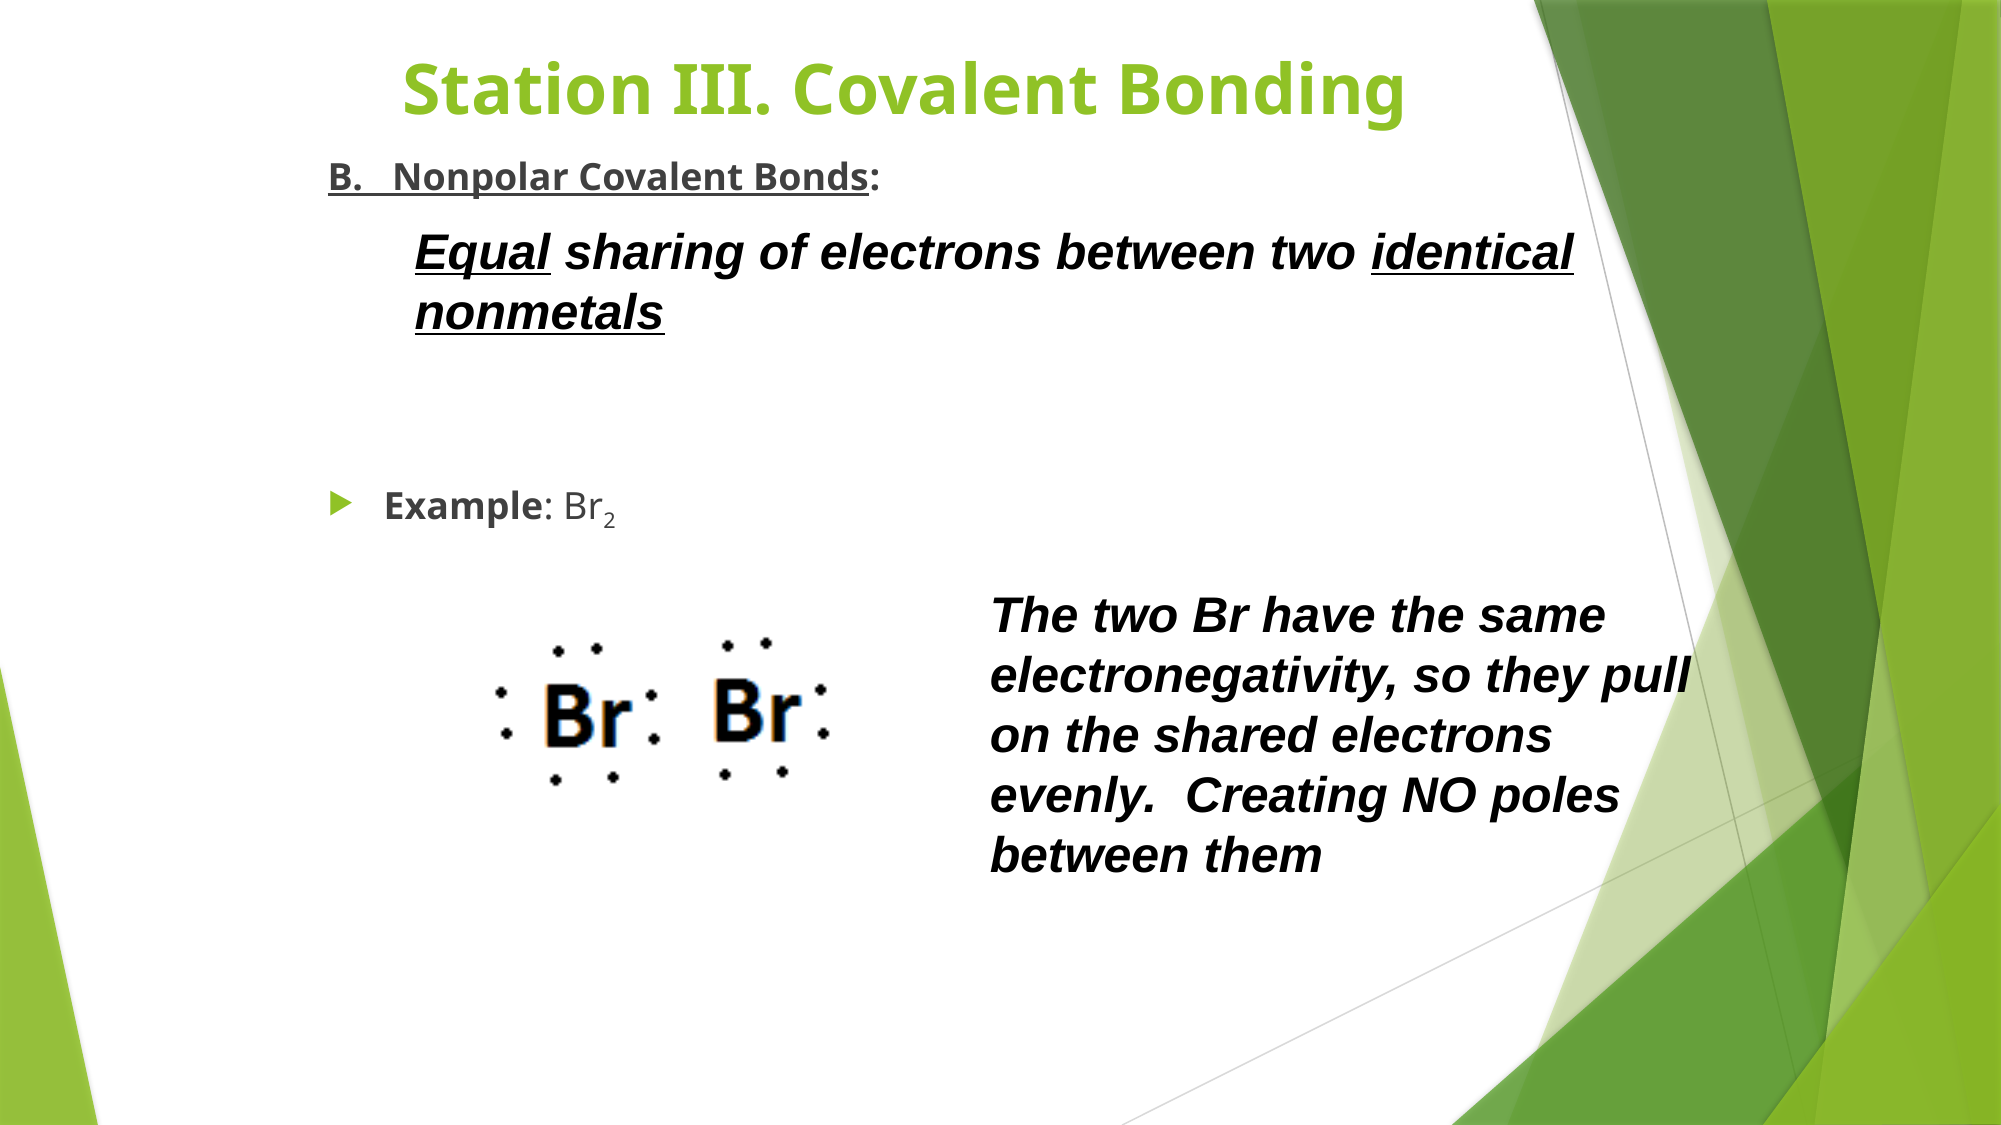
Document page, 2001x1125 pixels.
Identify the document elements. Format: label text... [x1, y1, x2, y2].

picture [411, 561, 899, 863]
list B. Nonpolar Covalent Bonds: Example: Br2 [312, 145, 1700, 888]
title Station III. Covalent Bonding [387, 37, 1424, 138]
text_box The two Br have the same electronegativity, so they pull on the shared electrons evenly. Creating NO poles between them [975, 574, 1750, 890]
text_box Equal sharing of electrons between two identical nonmetals [399, 212, 1688, 348]
